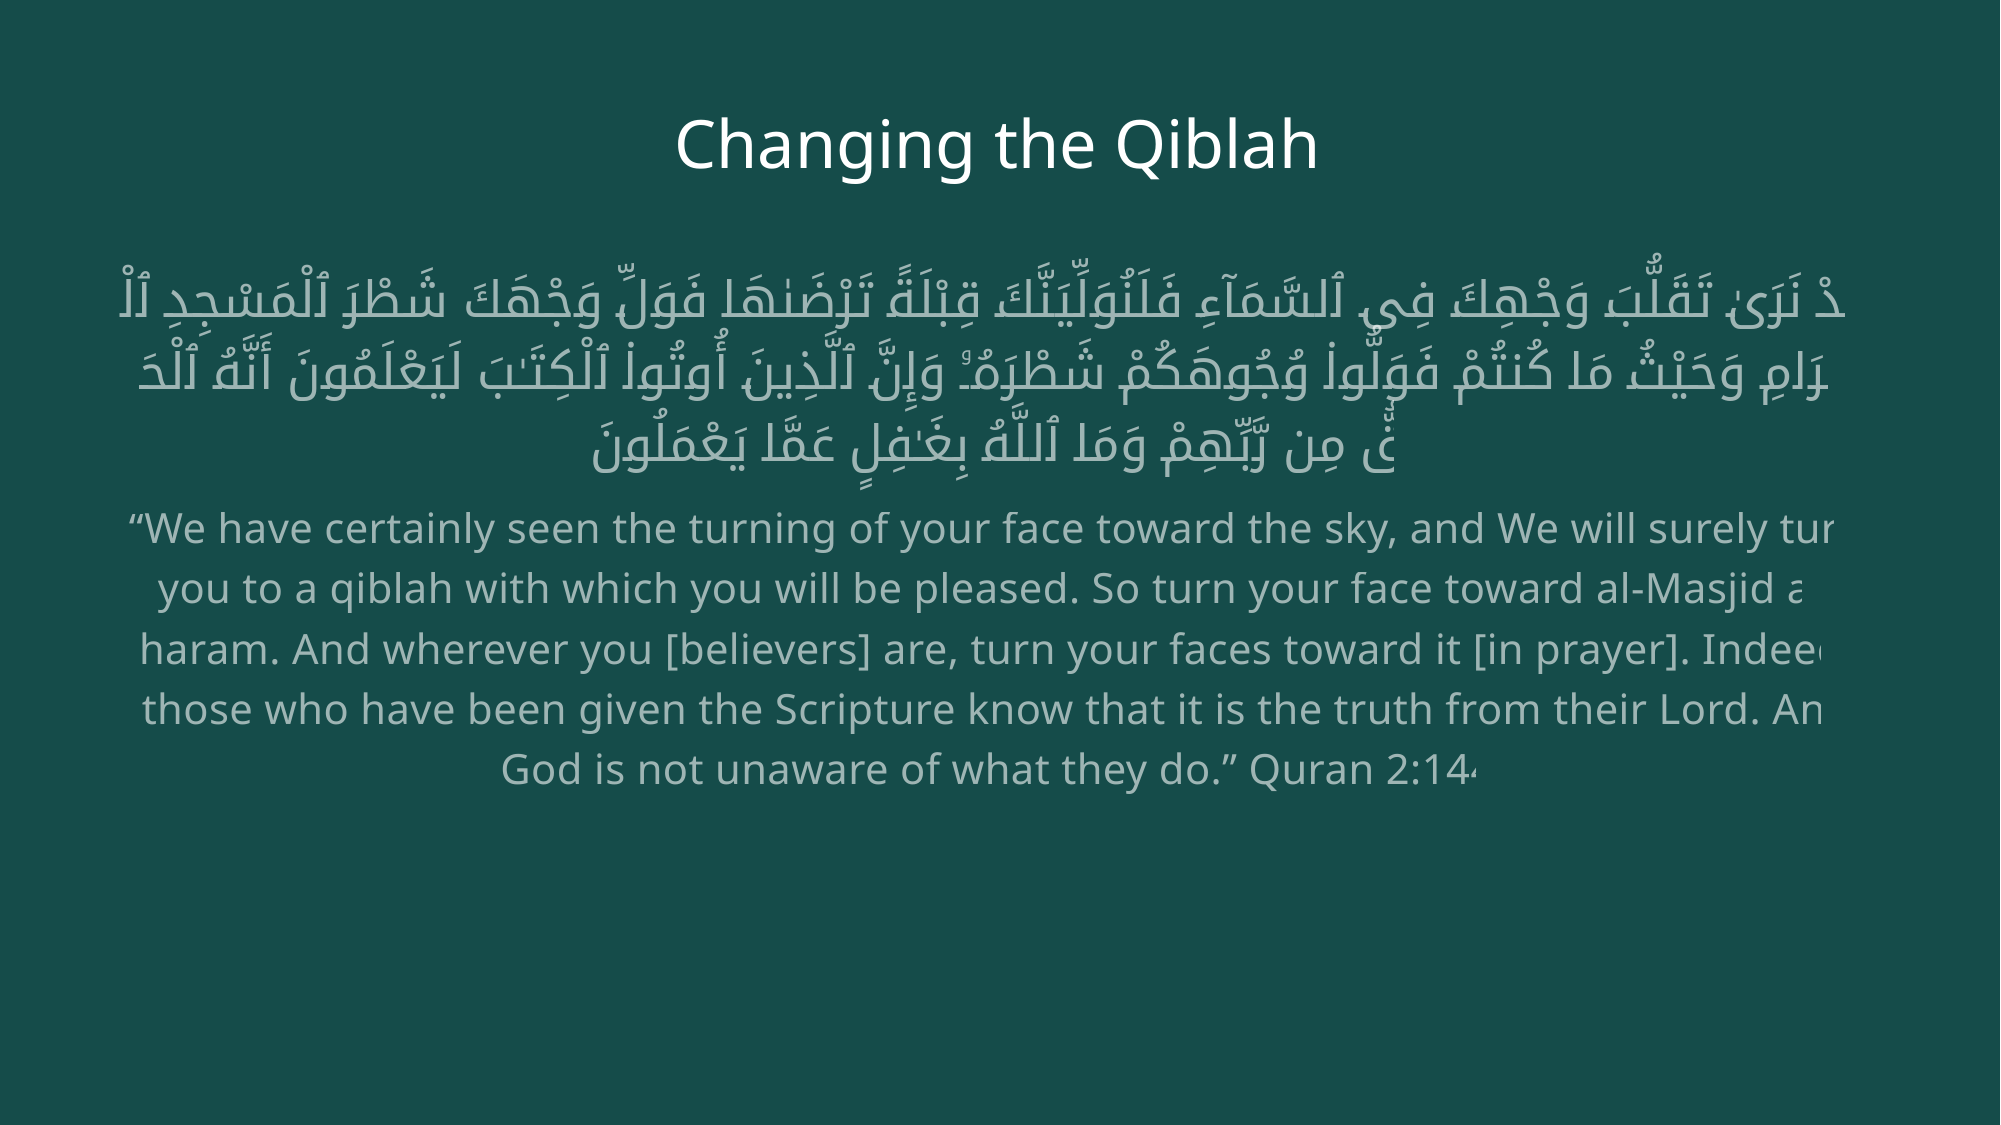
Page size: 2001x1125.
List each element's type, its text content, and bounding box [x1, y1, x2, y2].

list قَدْ نَرَىٰ تَقَلُّبَ وَجْهِكَ فِى ٱلسَّمَآءِ فَلَنُوَلِّيَنَّكَ قِبْلَةً تَرْضَىٰهَا فَوَلِّ وَجْهَكَ شَطْرَ ٱلْمَسْجِدِ ٱلْحَرَامِ وَحَيْثُ مَا كُنتُمْ فَوَلُّوا۟ وُجُوهَكُمْ شَطْرَهُۥ وَإِنَّ ٱلَّذِينَ أُوتُوا۟ ٱلْكِتَـٰبَ لَيَعْلَمُونَ أَنَّهُ ٱلْحَقُّ مِن رَّبِّهِمْ وَمَا ٱللَّهُ بِغَـٰفِلٍ عَمَّا يَعْمَلُونَ “We have certainly seen the turning of your face toward the sky, and We will surely turn you to a qiblah with which you will be pleased. So turn your face toward al-Masjid al-haram. And wherever you [believers] are, turn your faces toward it [in prayer]. Indeed, those who have been given the Scripture know that it is the truth from their Lord. And God is not unaware of what they do.” Quran 2:144 [118, 255, 1878, 947]
title Changing the Qiblah [118, 101, 1878, 232]
